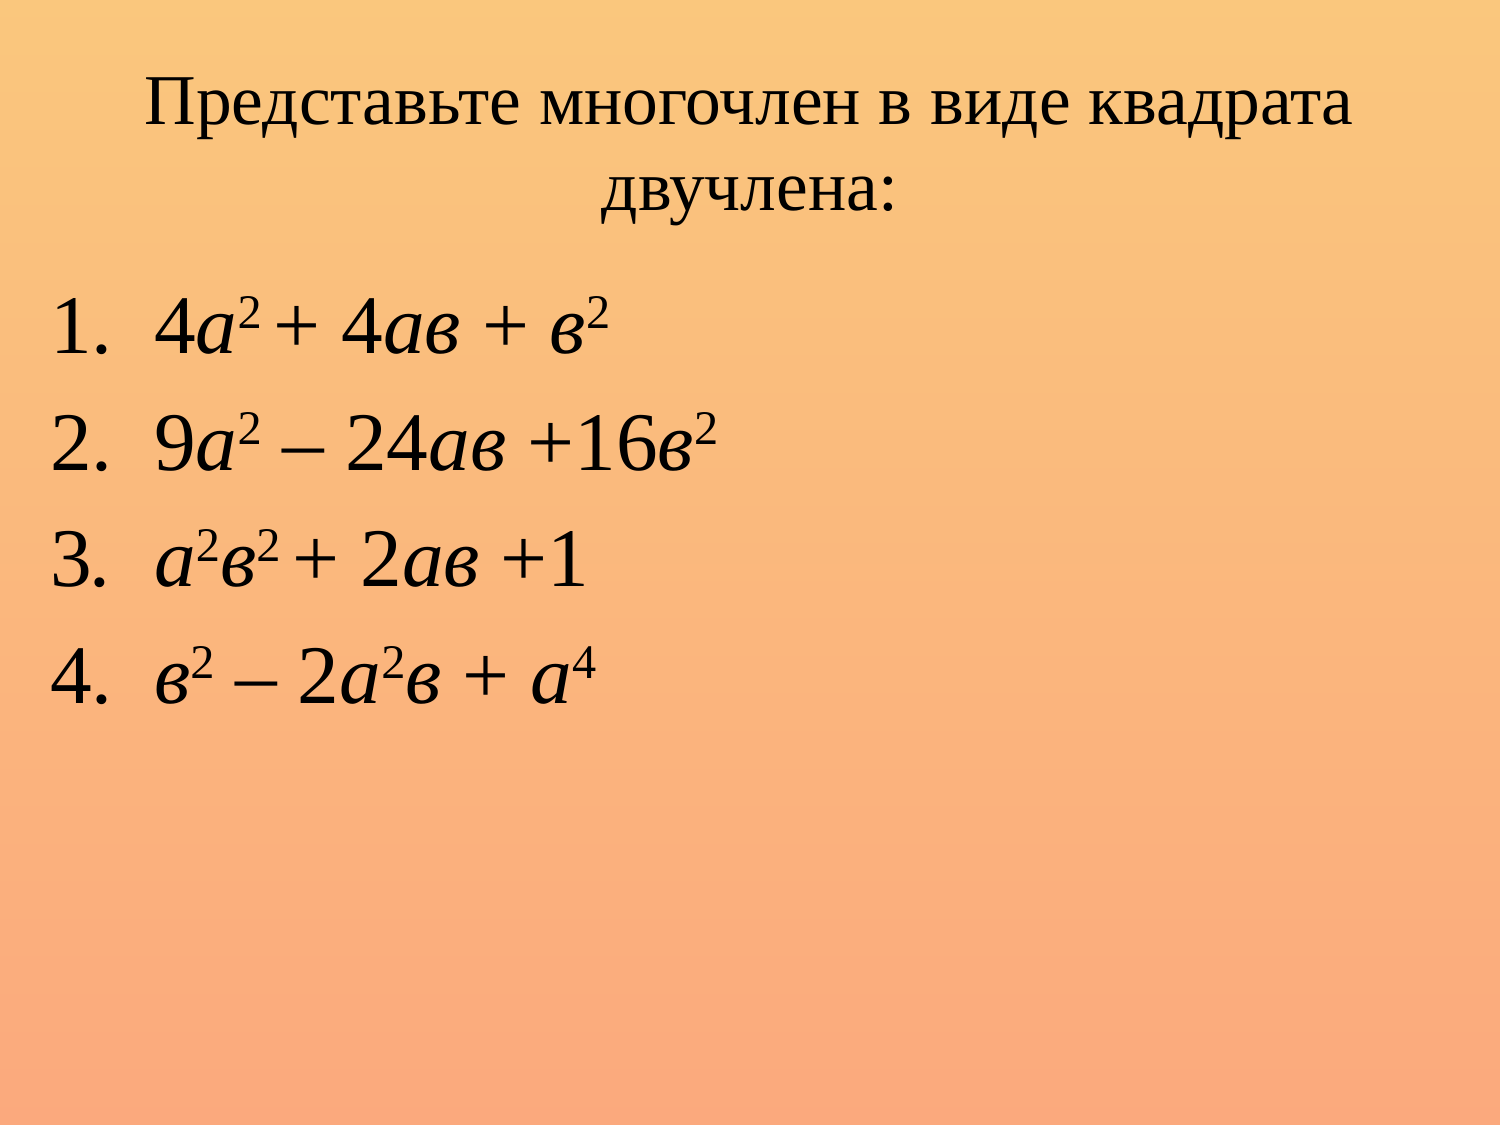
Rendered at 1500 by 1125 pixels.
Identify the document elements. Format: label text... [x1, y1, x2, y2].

list 1. 4а2 + 4ав + в2 2. 9а2 – 24ав +16в2 3. а2в2 + 2ав +1 4. в2 – 2а2в + а4 [35, 262, 1425, 1005]
title Представьте многочлен в виде квадрата двучлена: [75, 45, 1425, 233]
